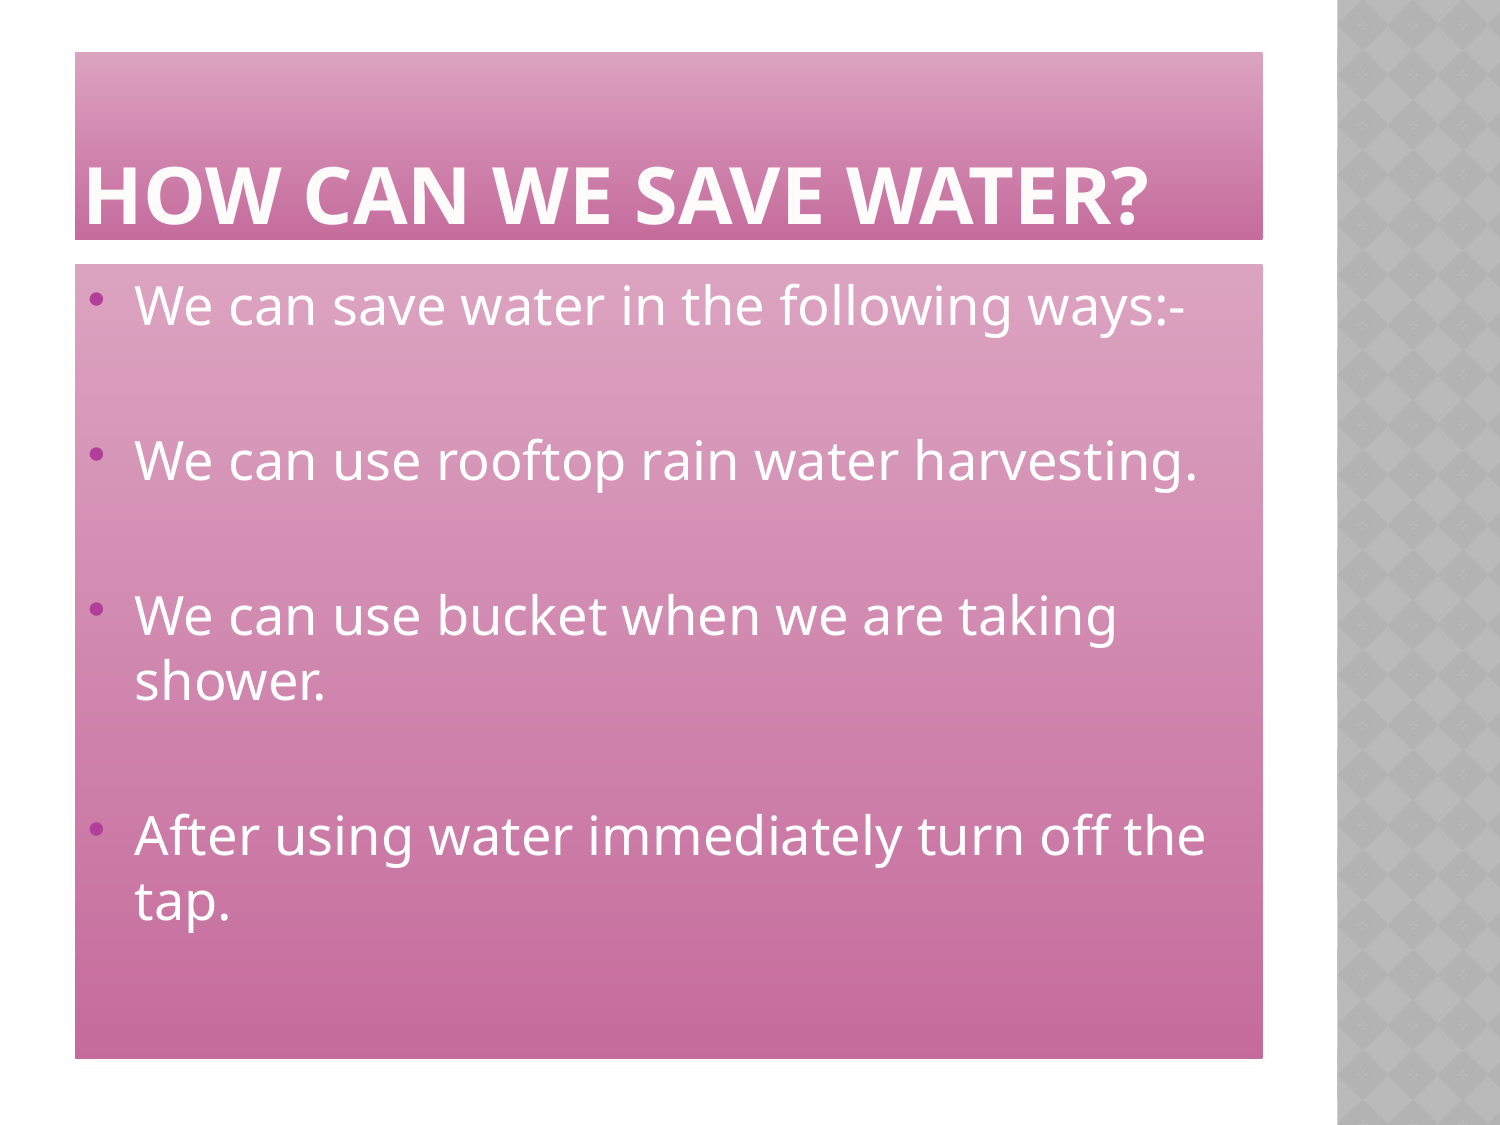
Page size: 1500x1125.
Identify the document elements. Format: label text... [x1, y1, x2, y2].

list We can save water in the following ways:- We can use rooftop rain water harvesting. We can use bucket when we are taking shower. After using water immediately turn off the tap. [75, 264, 1263, 1059]
title How can we save water? [75, 52, 1263, 240]
